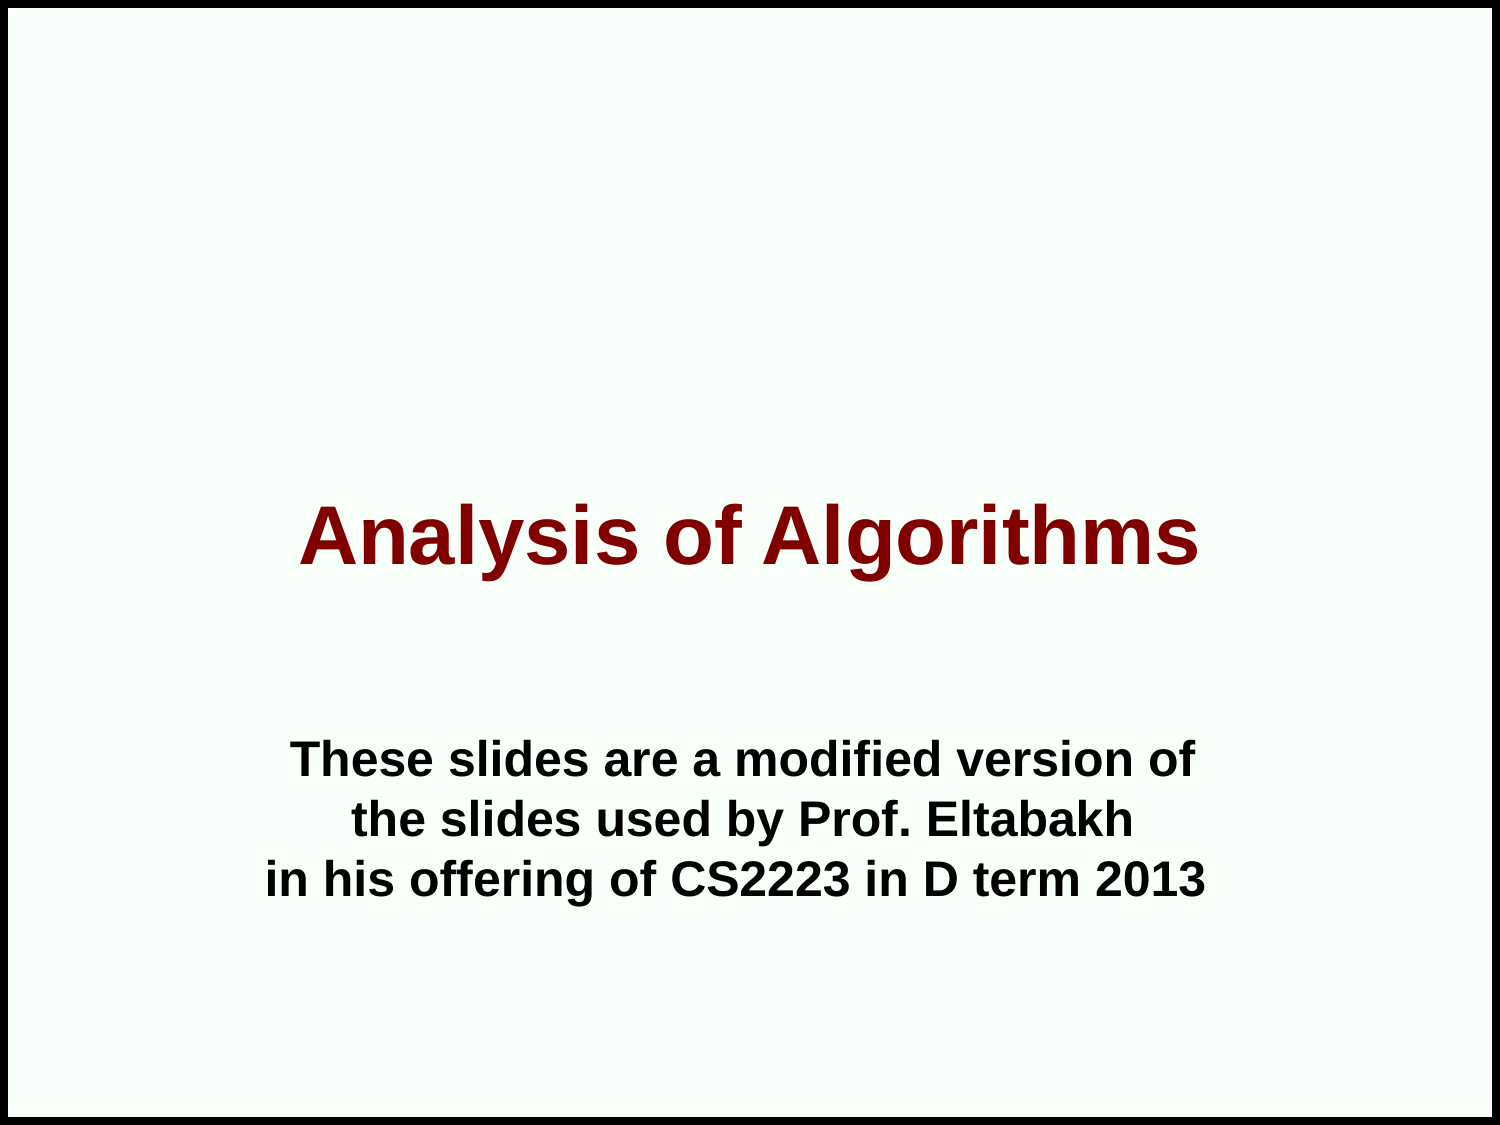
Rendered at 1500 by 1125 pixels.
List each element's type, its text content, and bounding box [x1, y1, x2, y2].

title Analysis of Algorithms [112, 437, 1388, 625]
text_box These slides are a modified version of the slides used by Prof. Eltabakh in his offering of CS2223 in D term 2013 [249, 718, 1251, 914]
